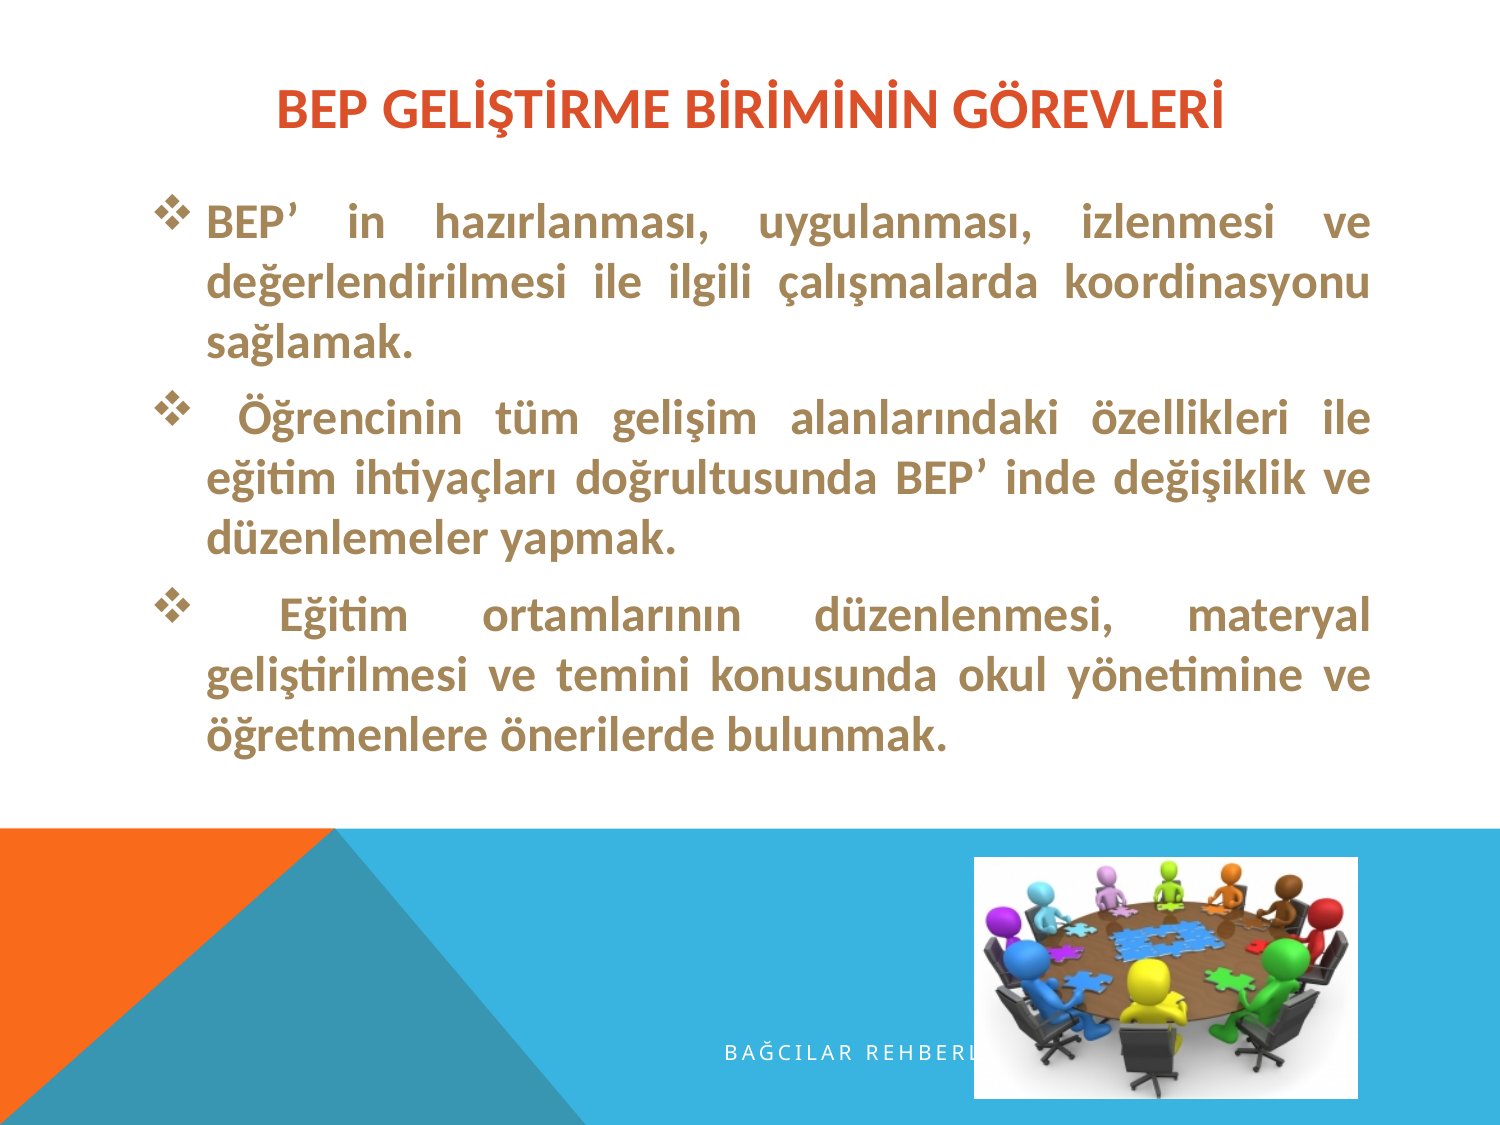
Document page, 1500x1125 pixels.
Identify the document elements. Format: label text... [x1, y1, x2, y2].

picture [974, 857, 1358, 1099]
list BEP’ in hazırlanması, uygulanması, izlenmesi ve değerlendirilmesi ile ilgili çalışmalarda koordinasyonu sağlamak. Öğrencinin tüm gelişim alanlarındaki özellikleri ile eğitim ihtiyaçları doğrultusunda BEP’ inde değişiklik ve düzenlemeler yapmak. Eğitim ortamlarının düzenlenmesi, materyal geliştirilmesi ve temini konusunda okul yönetimine ve öğretmenlere önerilerde bulunmak. [135, 180, 1388, 811]
footer BAĞCILAR REHBERLİK VE ARAŞTIRMA MERKEZİ [577, 1031, 969, 1076]
title Bep gelİştİrme bİRİMİNİN görevlerİ [135, 60, 1369, 150]
